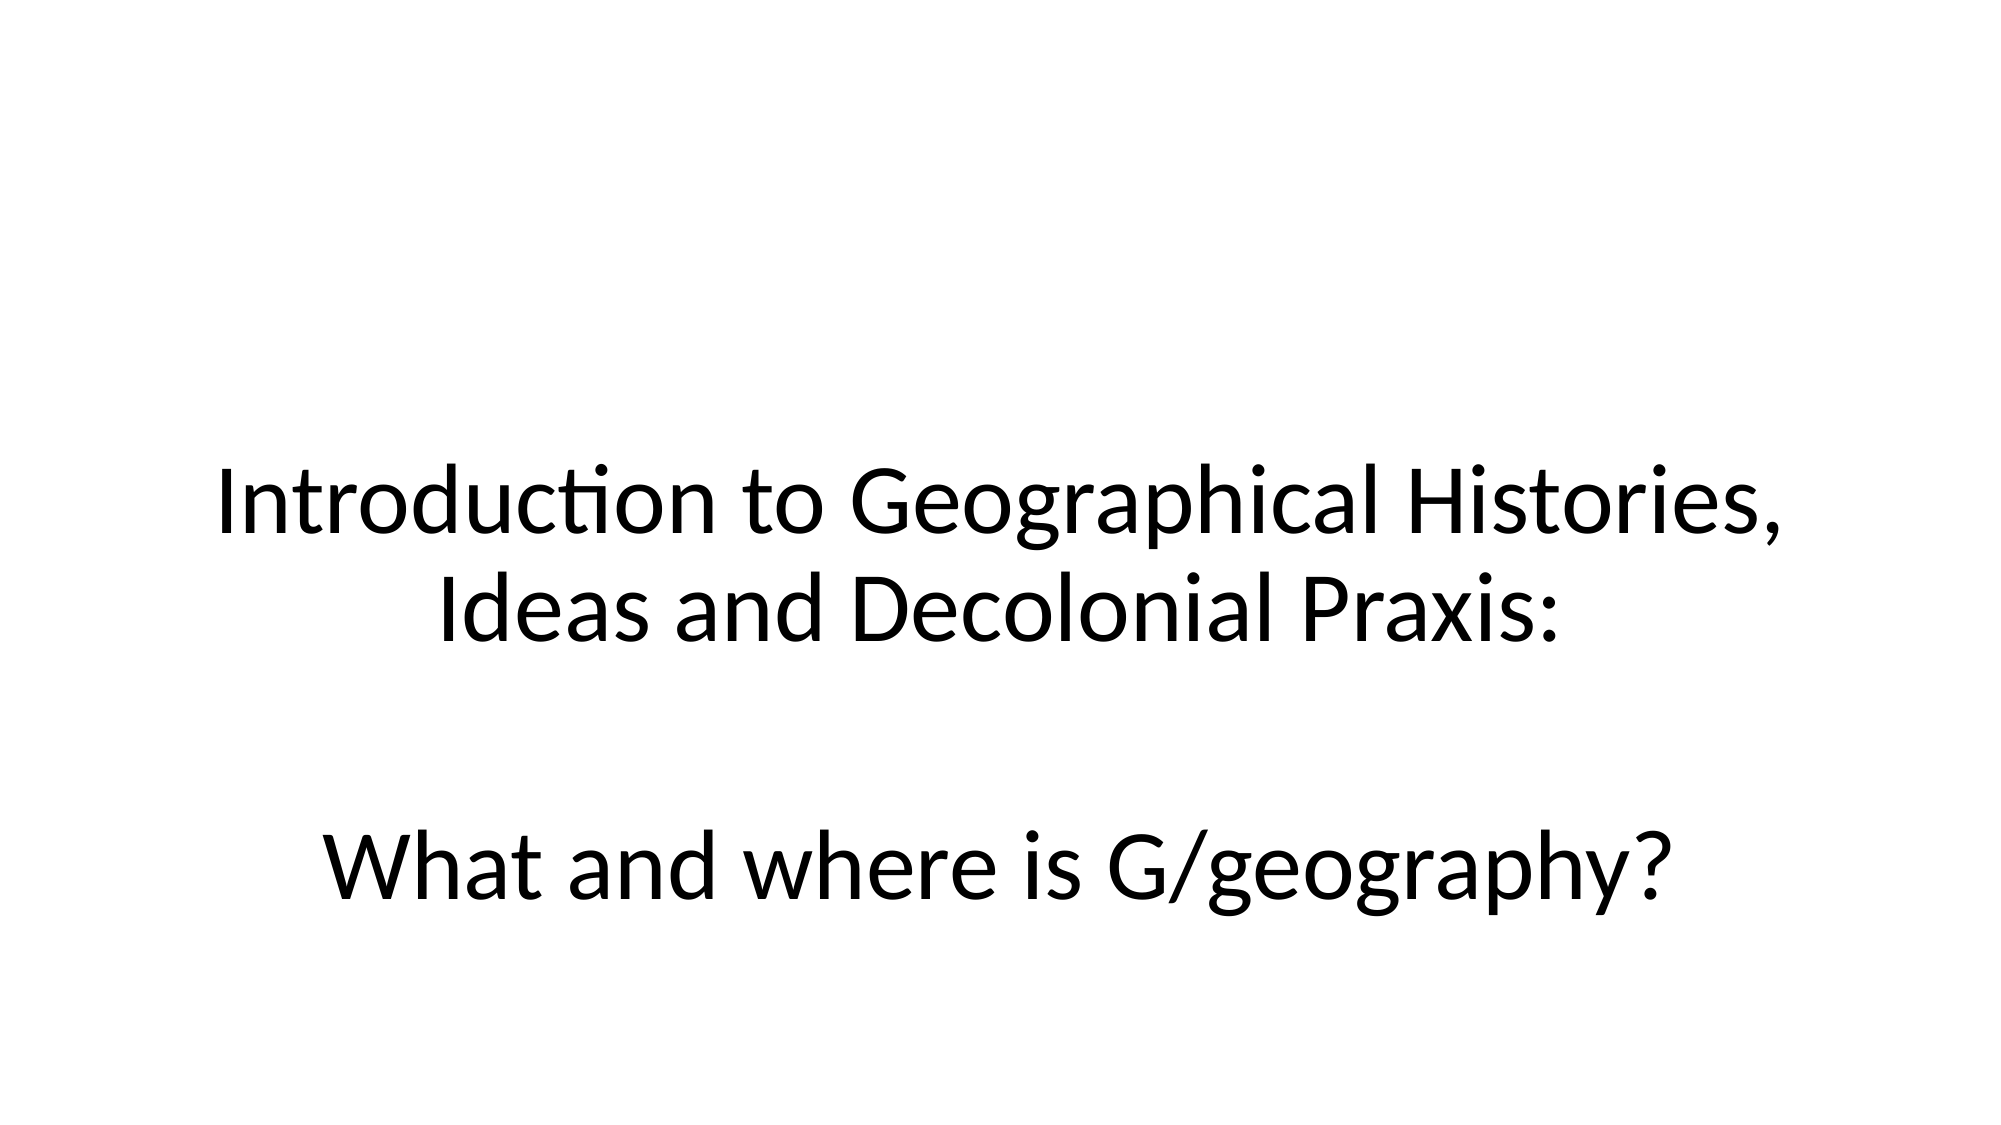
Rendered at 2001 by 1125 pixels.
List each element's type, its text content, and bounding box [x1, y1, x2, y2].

list Introduction to Geographical Histories, Ideas and Decolonial Praxis: What and where is G/geography? [137, 299, 1863, 1014]
